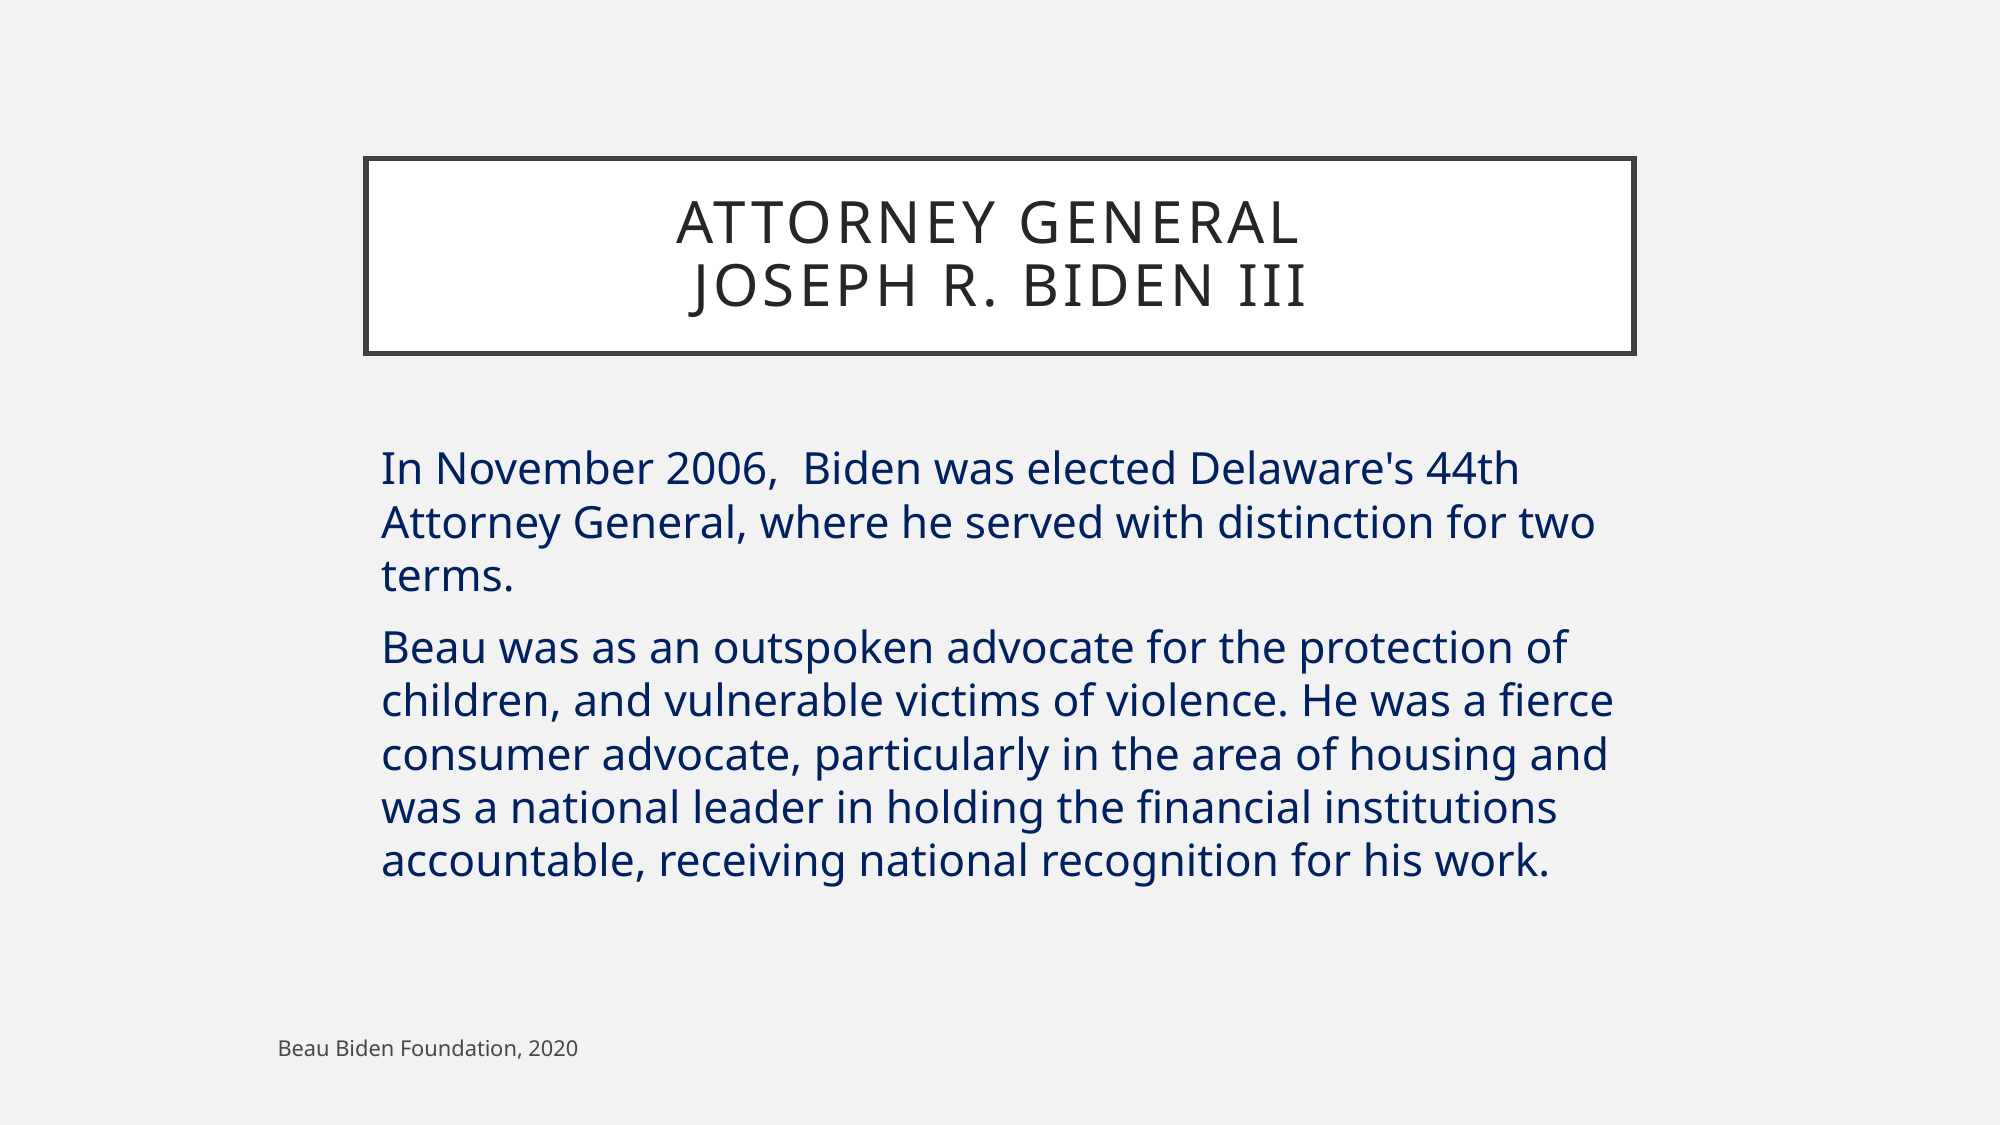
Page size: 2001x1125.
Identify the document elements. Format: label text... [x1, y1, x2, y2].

list In November 2006, Biden was elected Delaware's 44th Attorney General, where he served with distinction for two terms. Beau was as an outspoken advocate for the protection of children, and vulnerable victims of violence. He was a fierce consumer advocate, particularly in the area of housing and was a national leader in holding the financial institutions accountable, receiving national recognition for his work. [366, 432, 1634, 942]
title ATTORNEY GENERAL JOSEPH R. BIDEN III [363, 156, 1637, 356]
footer Beau Biden Foundation, 2020 [262, 1023, 1231, 1076]
